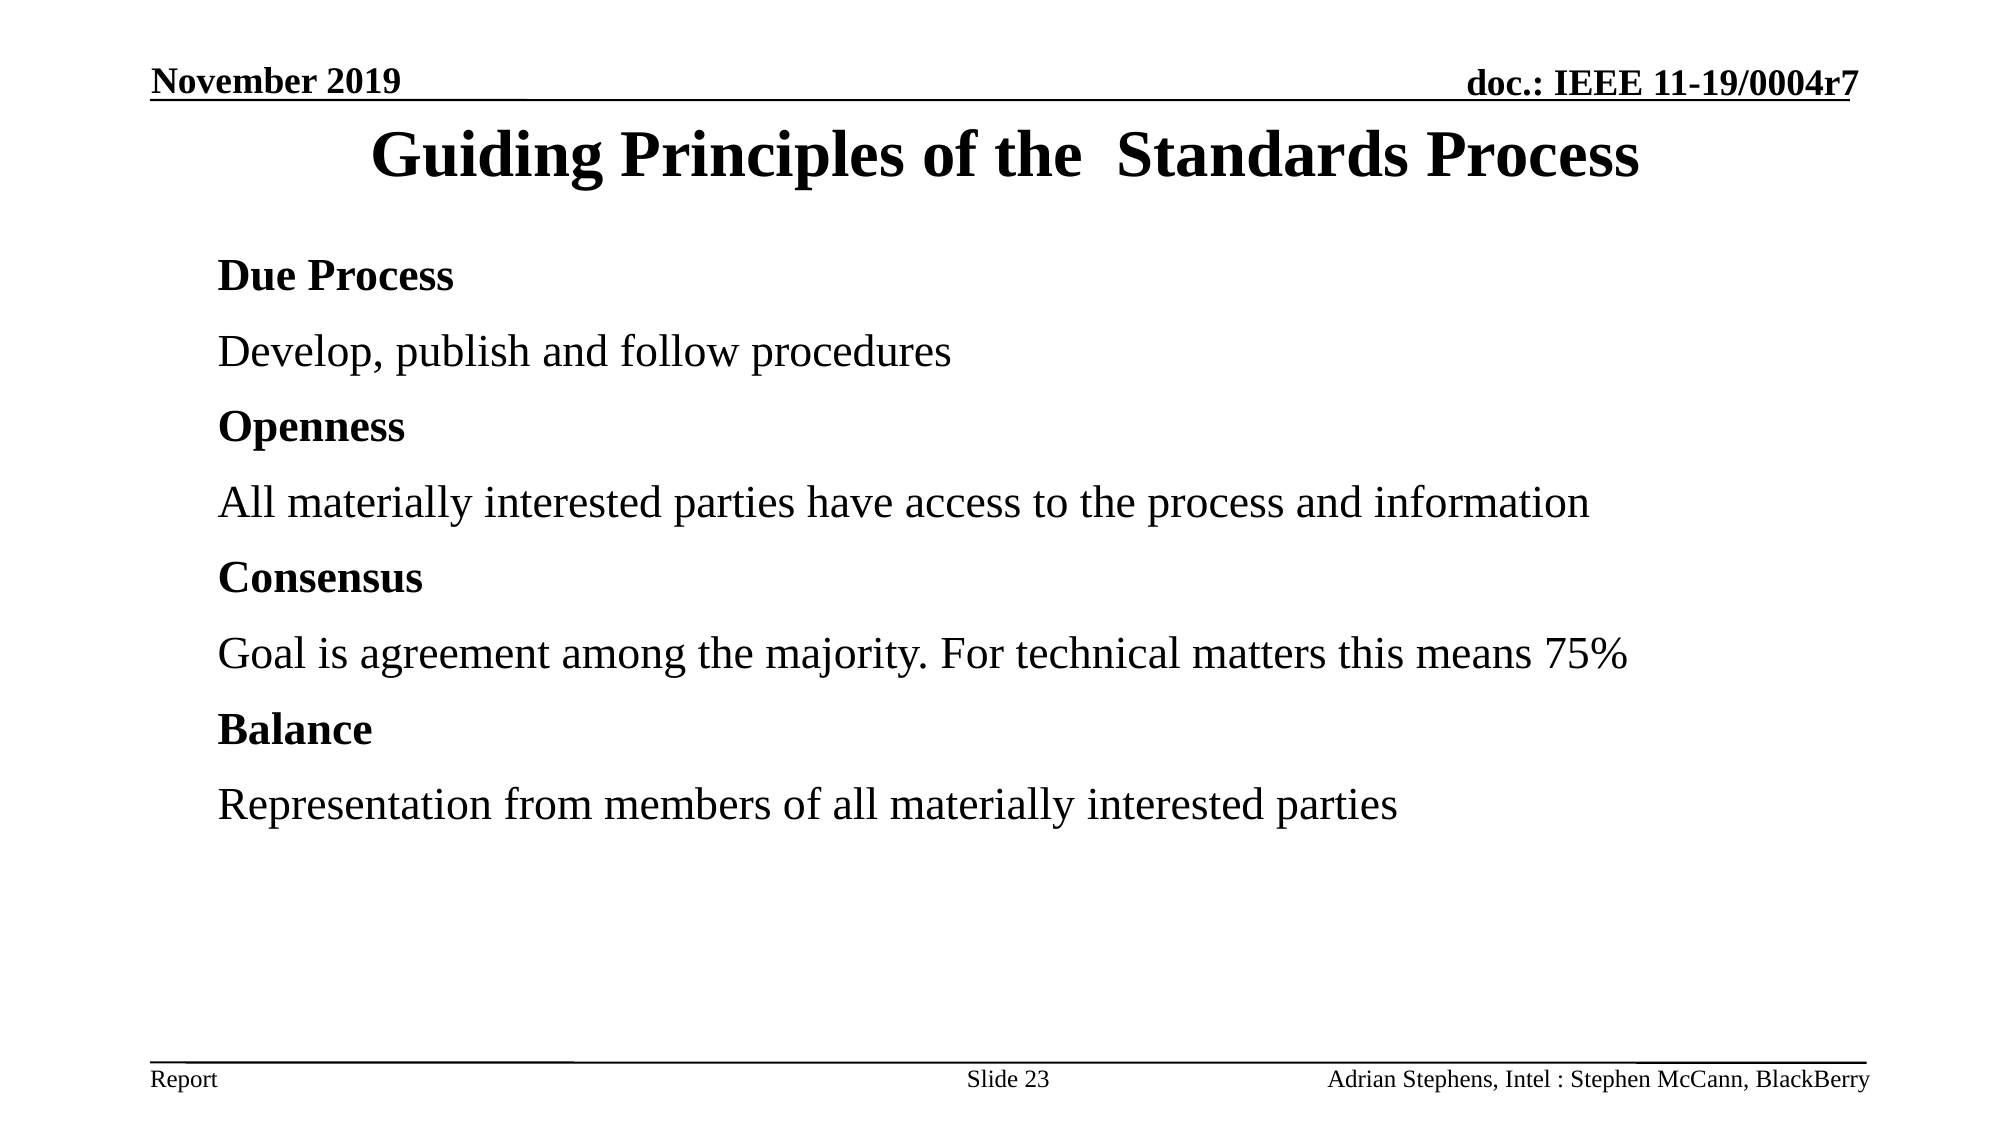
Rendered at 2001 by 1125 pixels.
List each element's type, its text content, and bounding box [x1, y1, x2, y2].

slide_number Slide 23 [950, 1061, 1067, 1123]
text_box November 2019 [136, 48, 447, 95]
list Due Process Develop, publish and follow procedures Openness All materially interested parties have access to the process and information Consensus Goal is agreement among the majority. For technical matters this means 75% Balance Representation from members of all materially interested parties [202, 237, 1798, 1026]
title Guiding Principles of the Standards Process [312, 99, 1701, 201]
footer Adrian Stephens, Intel : Stephen McCann, BlackBerry [1306, 1061, 1872, 1101]
